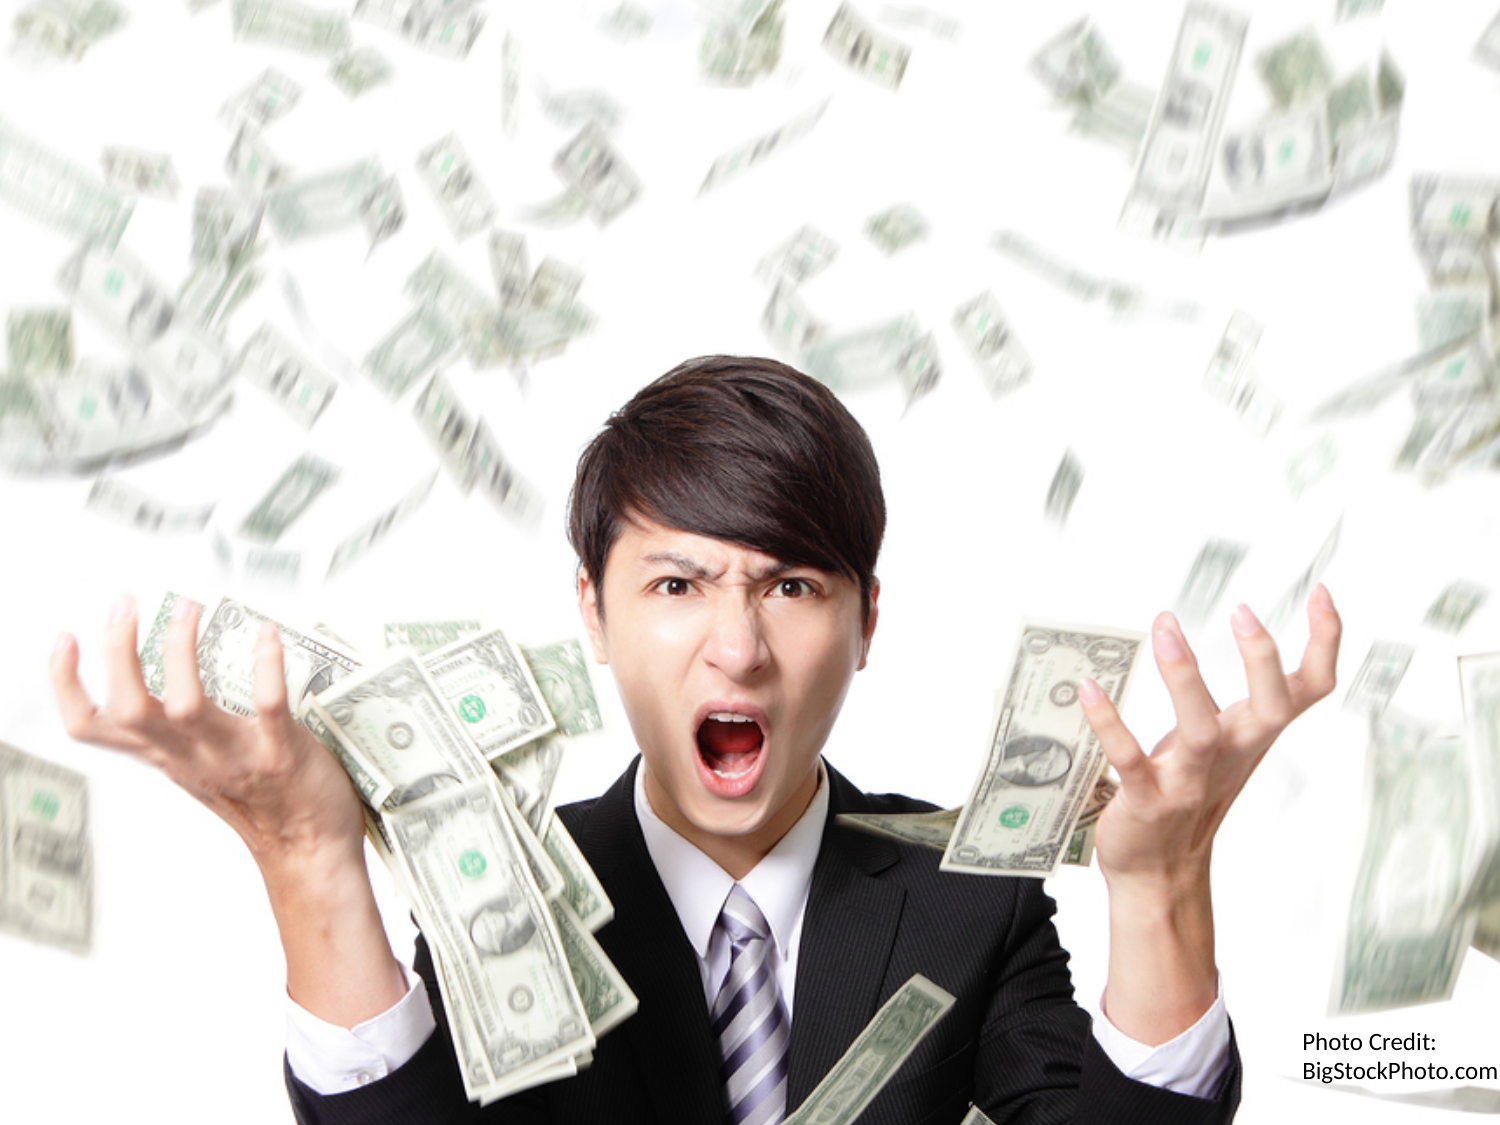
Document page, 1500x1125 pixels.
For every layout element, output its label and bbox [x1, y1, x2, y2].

list [0, 0, 1500, 1125]
